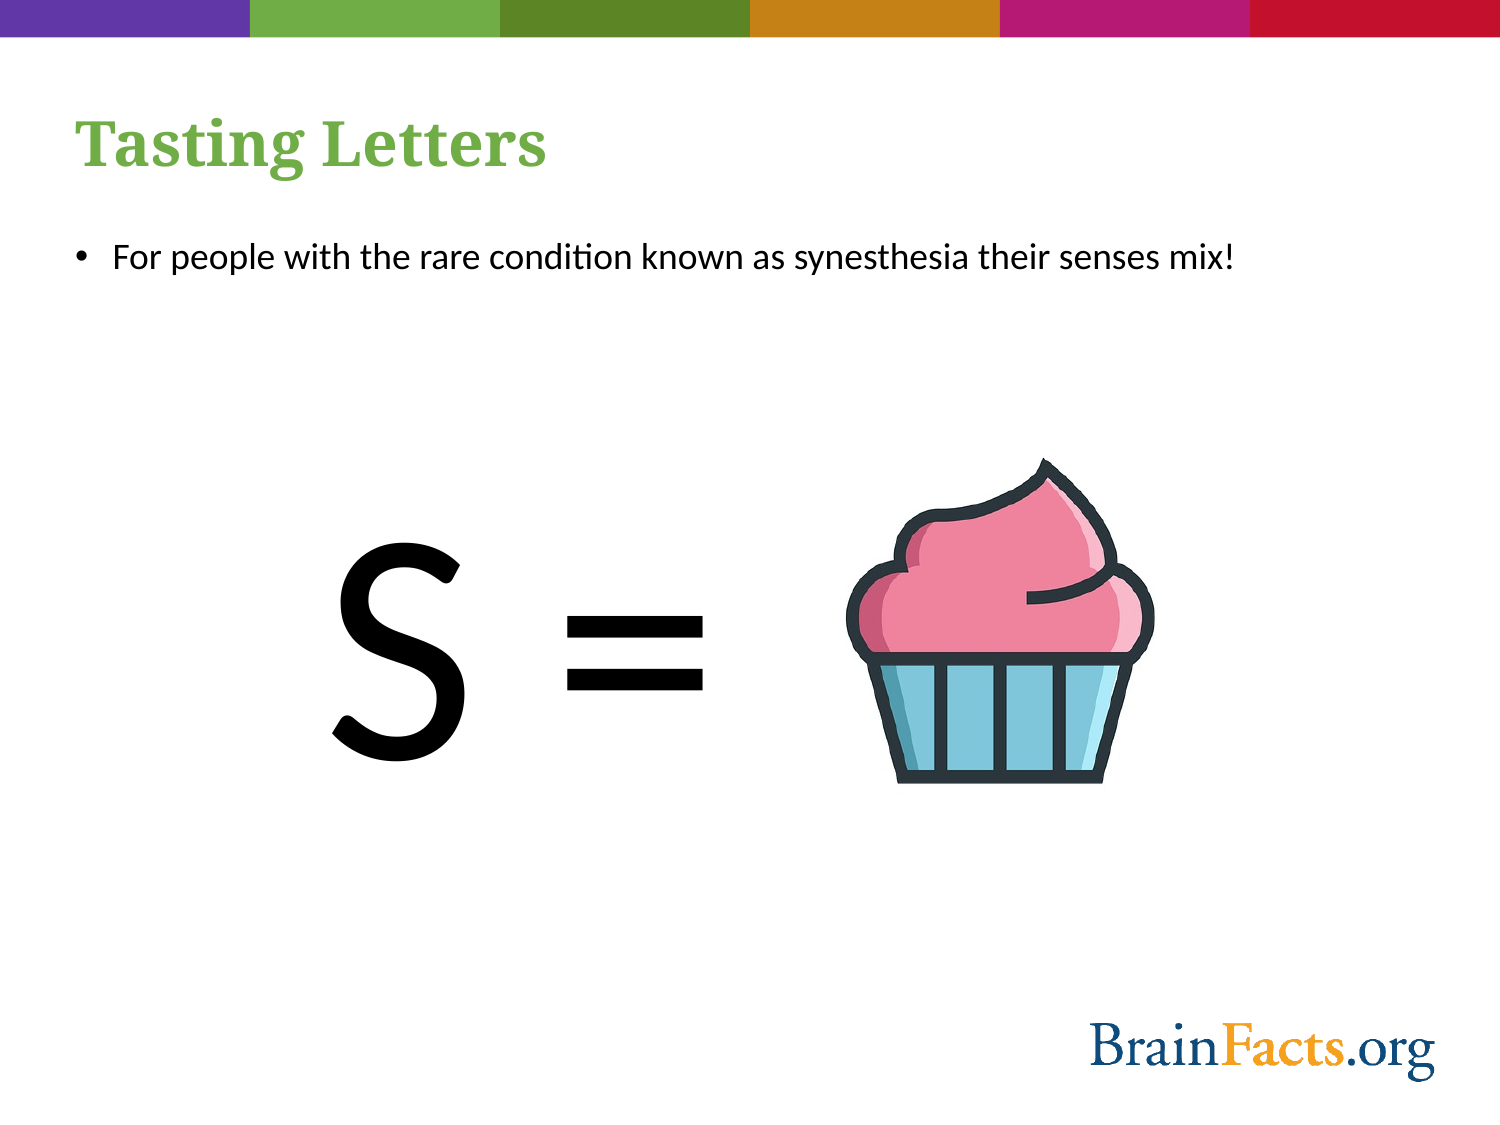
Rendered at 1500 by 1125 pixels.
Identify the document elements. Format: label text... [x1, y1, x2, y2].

title Tasting Letters [75, 112, 950, 188]
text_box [309, 284, 1317, 959]
picture [1074, 1006, 1450, 1100]
list For people with the rare condition known as synesthesia their senses mix! [75, 237, 1412, 327]
